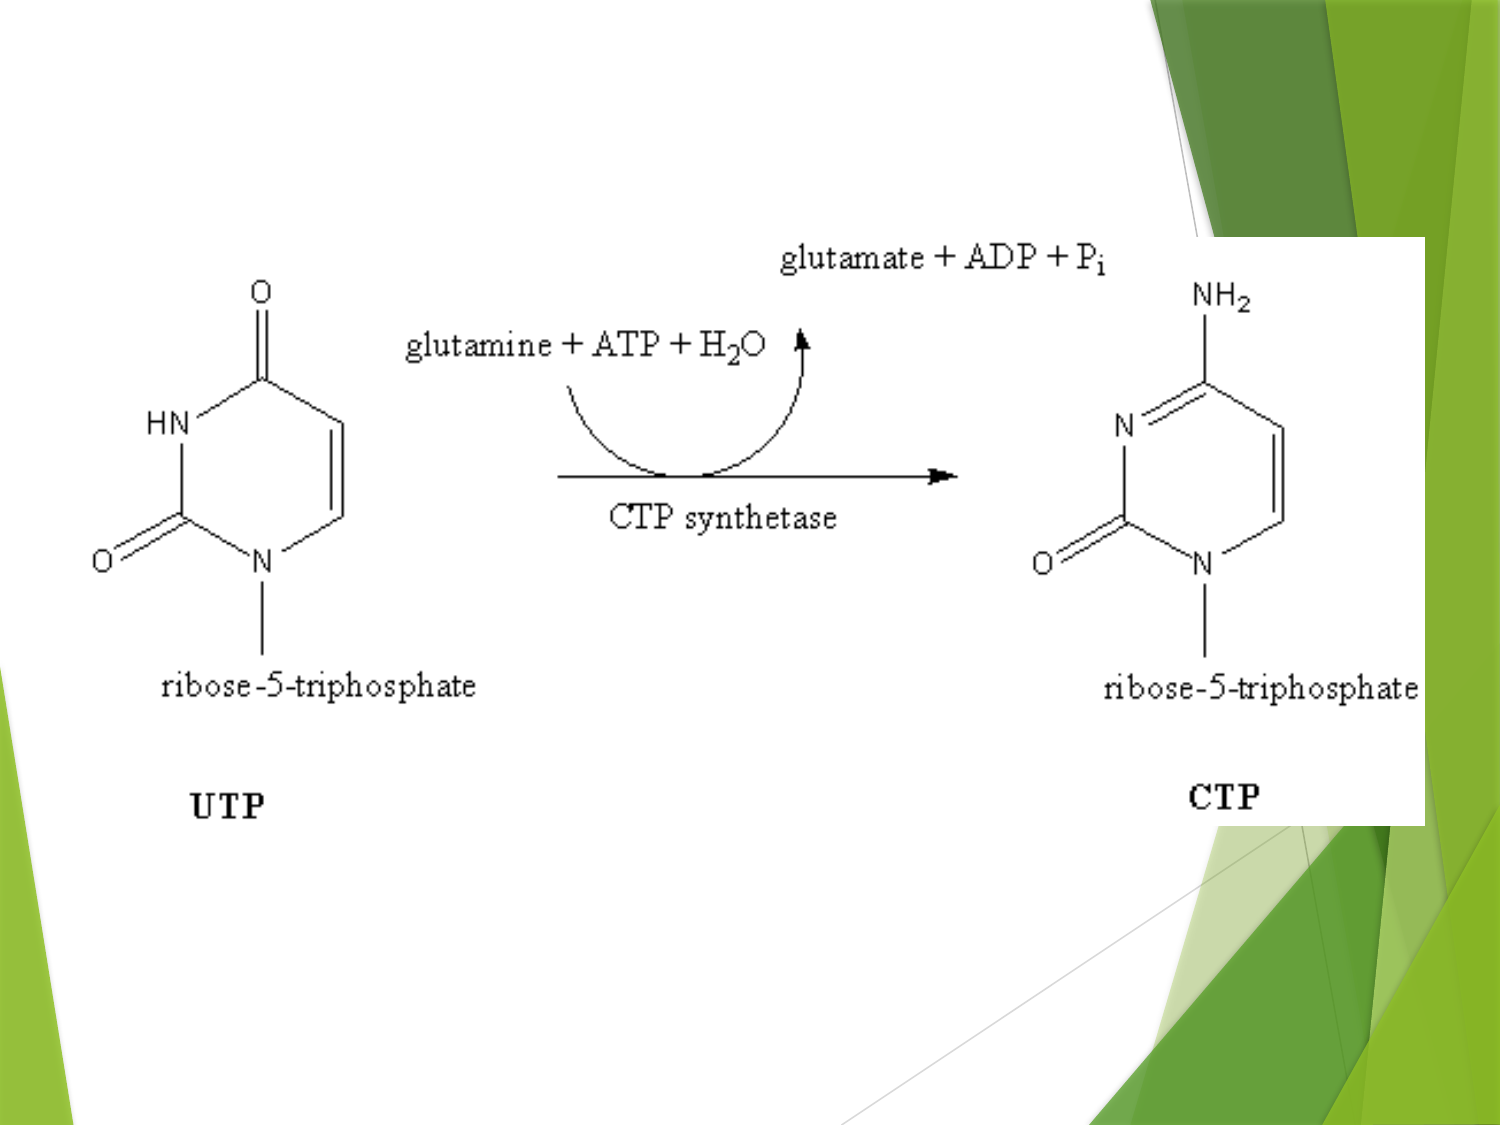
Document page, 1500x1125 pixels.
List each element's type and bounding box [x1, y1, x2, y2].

list [86, 236, 1426, 827]
